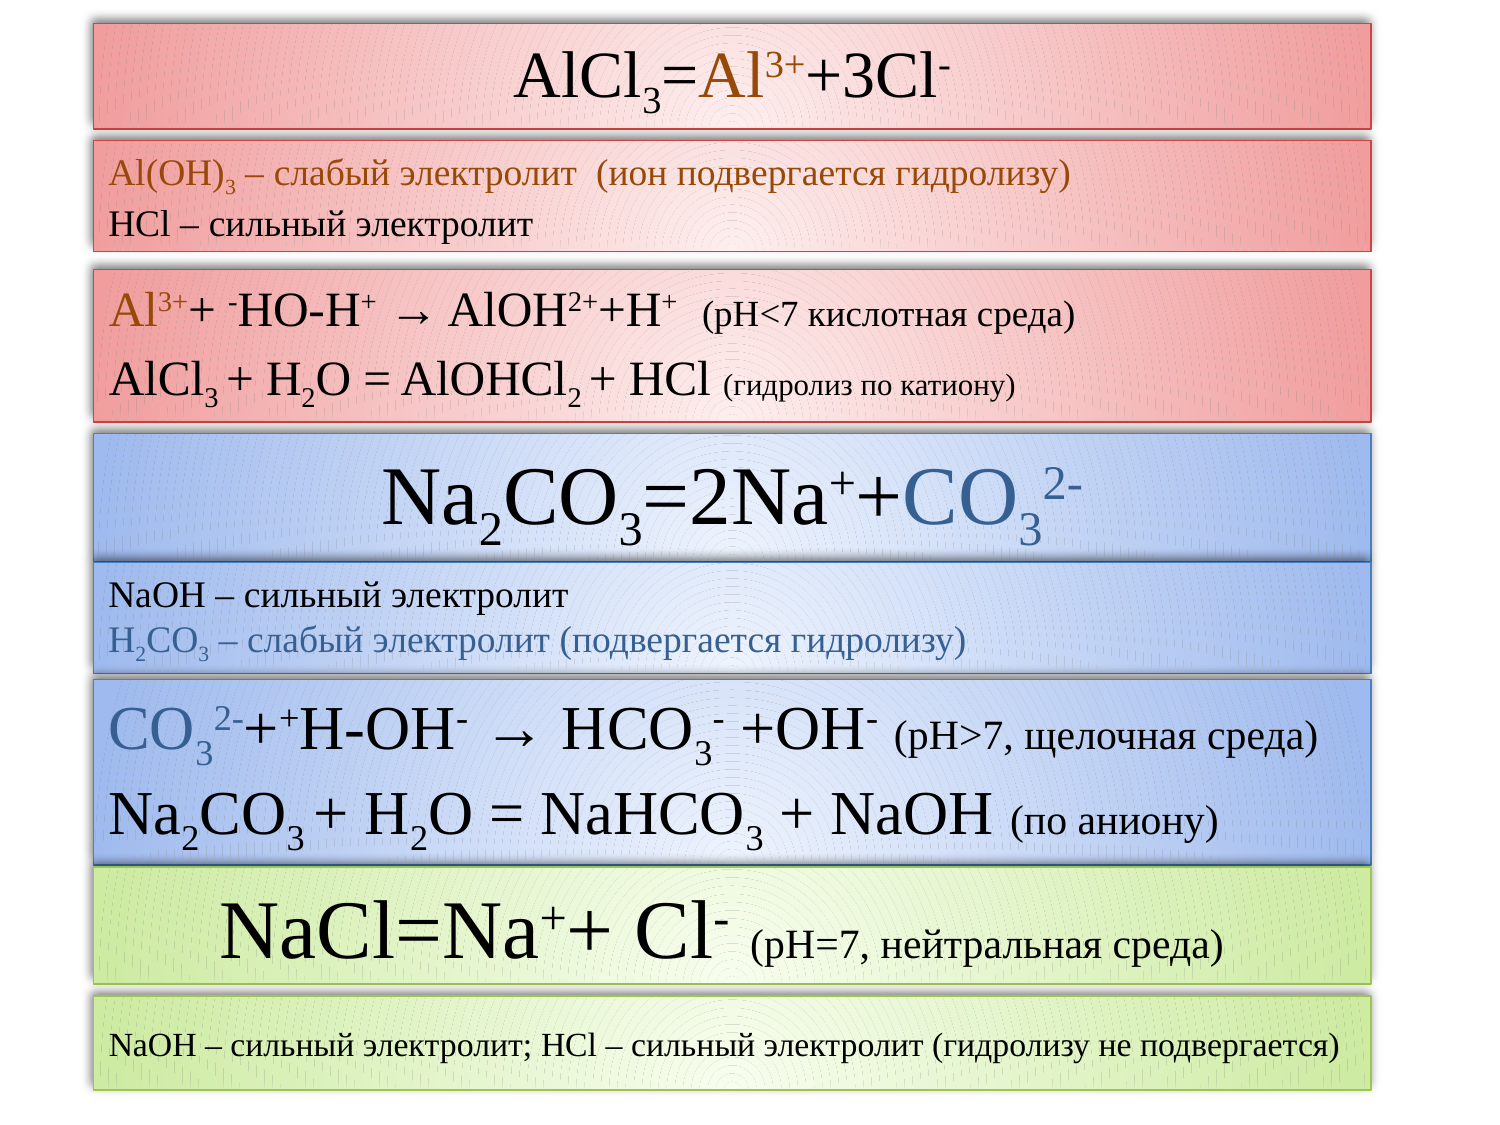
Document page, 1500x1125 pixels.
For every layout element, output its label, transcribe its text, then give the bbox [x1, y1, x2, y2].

subtitle Al3++ -HO-H+ → AlOH2++H+ (рН<7 кислотная среда) AlCl3 + H2O = AlOHCl2 + HCl (гидролиз по катиону) [93, 269, 1372, 423]
text_box NaOH – сильный электролит; HCl – сильный электролит (гидролизу не подвергается) [93, 995, 1372, 1091]
text_box Al(OH)3 – слабый электролит (ион подвергается гидролизу) HCl – сильный электролит [93, 140, 1372, 252]
text_box NaOH – сильный электролит H2CO3 – слабый электролит (подвергается гидролизу) [93, 562, 1372, 669]
text_box CO32-++H-OH- → HCO3- +OH- (рН>7, щелочная среда) Na2CO3 + H2O = NaHCO3 + NaOH (по аниону) [93, 679, 1372, 857]
text_box NaCl=Na++ Cl- (рН=7, нейтральная среда) [93, 866, 1372, 985]
text_box Na2CO3=2Na++CO32- [93, 433, 1372, 552]
title AlCl3=Al3++3Cl- [93, 23, 1372, 130]
